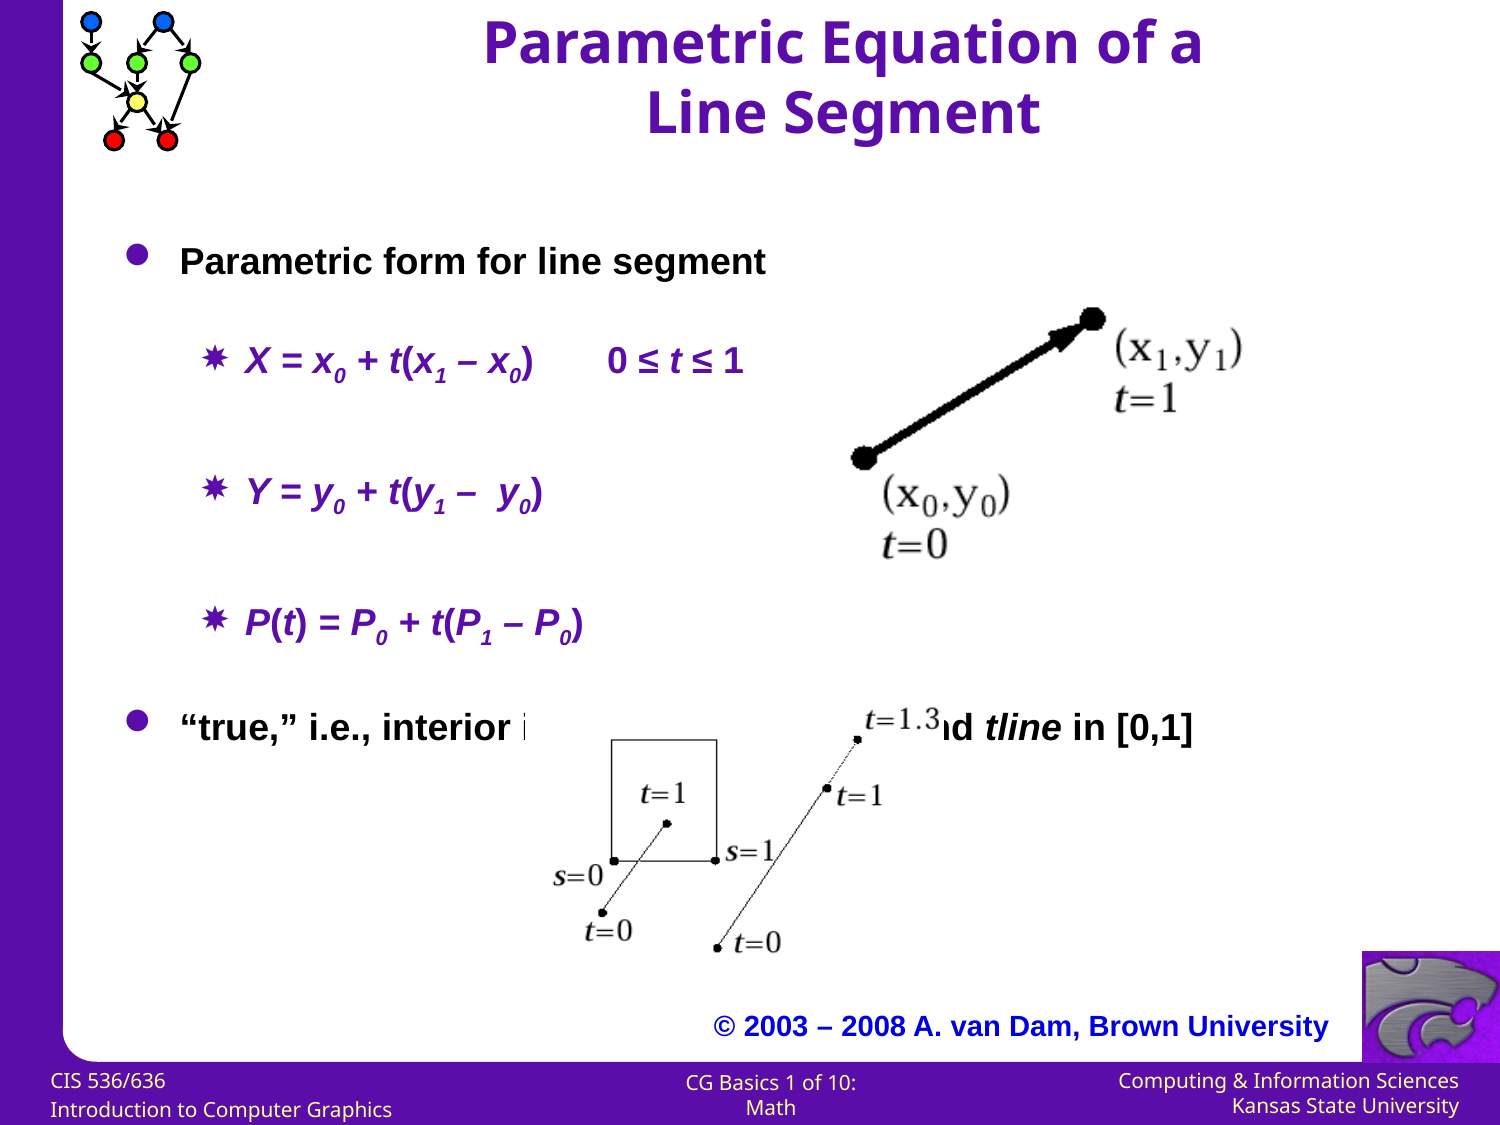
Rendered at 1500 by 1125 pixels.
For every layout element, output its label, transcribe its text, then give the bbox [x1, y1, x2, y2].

picture [1362, 951, 1500, 1063]
text_box Parametric Equation of a Line Segment [212, 12, 1475, 138]
list Parametric form for line segment X = x0 + t(x1 – x0) 0 ≤ t ≤ 1 Y = y0 + t(y1 – y0) P(t) = P0 + t(P1 – P0) “true,” i.e., interior intersection, if sedge and tline in [0,1] [108, 224, 1392, 1013]
text_box © 2003 – 2008 A. van Dam, Brown University [699, 999, 1345, 1050]
picture [524, 703, 944, 963]
picture [824, 301, 1253, 576]
